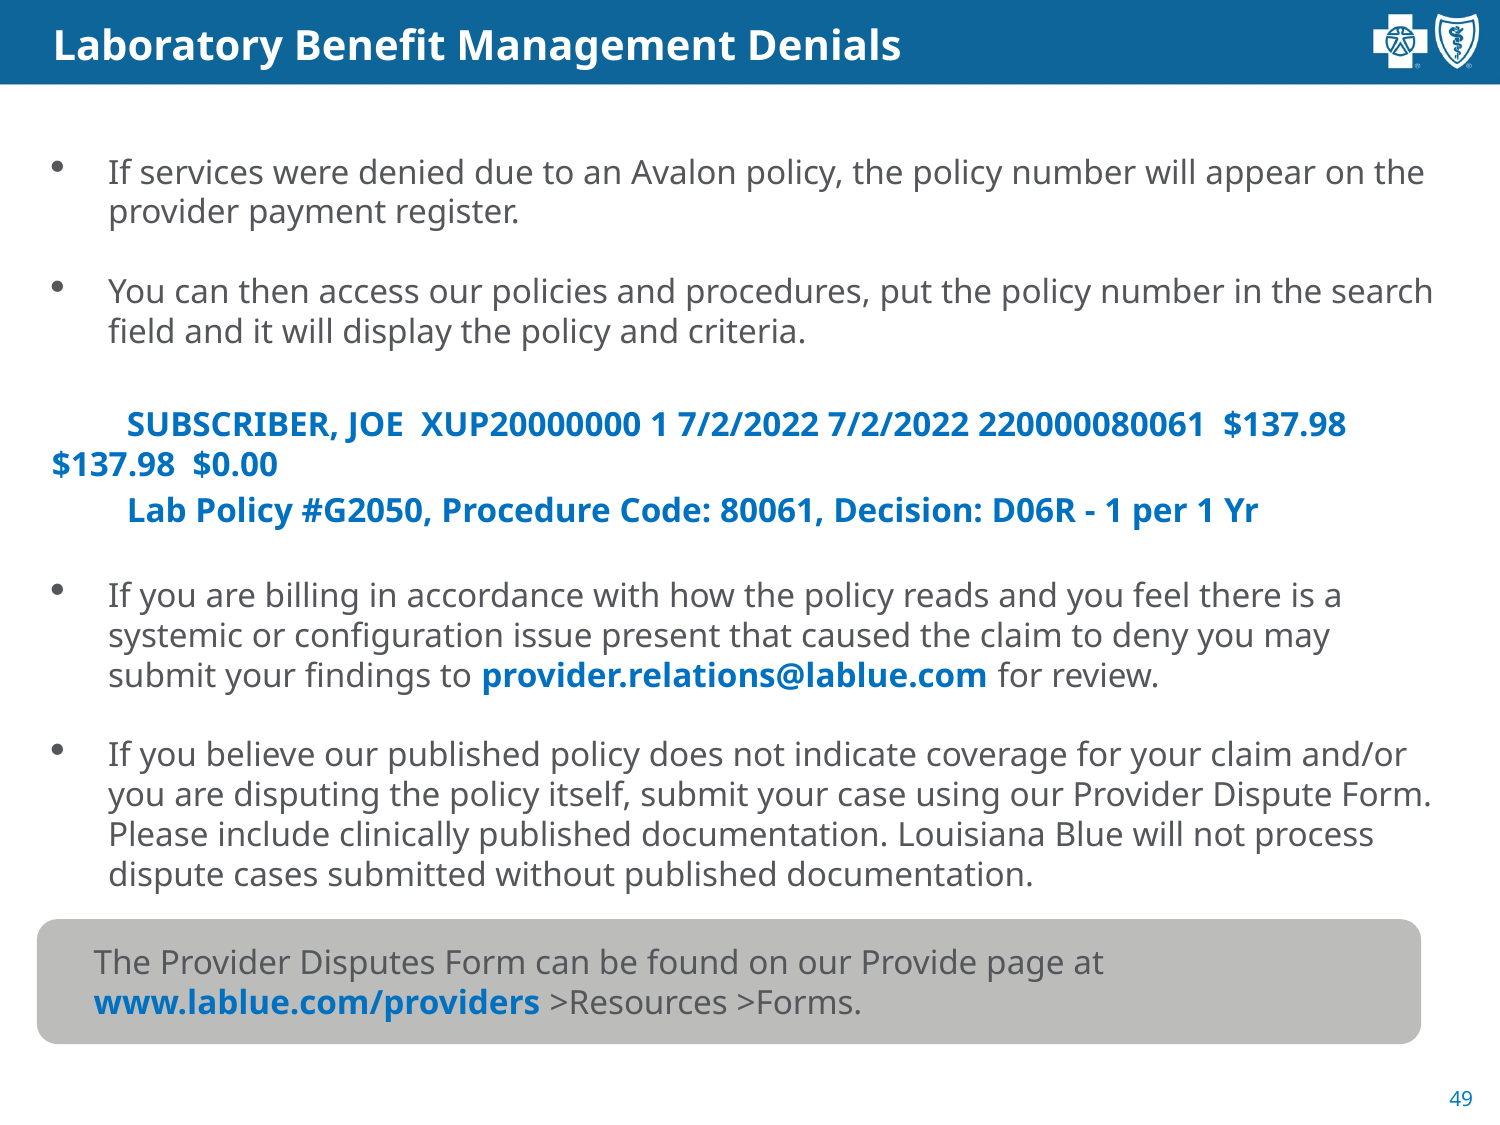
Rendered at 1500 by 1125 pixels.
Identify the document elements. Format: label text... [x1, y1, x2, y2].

text_box The Provider Disputes Form can be found on our Provide page at www.lablue.com/providers >Resources >Forms. [78, 933, 1347, 1029]
text_box Laboratory Benefit Management Denials [37, 0, 1225, 88]
text_box [36, 919, 1422, 1045]
text_box If services were denied due to an Avalon policy, the policy number will appear on the provider payment register. You can then access our policies and procedures, put the policy number in the search field and it will display the policy and criteria. SUBSCRIBER, JOE XUP20000000 1 7/2/2022 7/2/2022 220000080061 $137.98 $137.98 $0.00 Lab Policy #G2050, Procedure Code: 80061, Decision: D06R - 1 per 1 Yr If you are billing in accordance with how the policy reads and you feel there is a systemic or configuration issue present that caused the claim to deny you may submit your findings to provider.relations@lablue.com for review. If you believe our published policy does not indicate coverage for your claim and/or you are disputing the policy itself, submit your case using our Provider Dispute Form. Please include clinically published documentation. Louisiana Blue will not process dispute cases submitted without published documentation. [36, 143, 1453, 901]
picture [0, 0, 1500, 1125]
